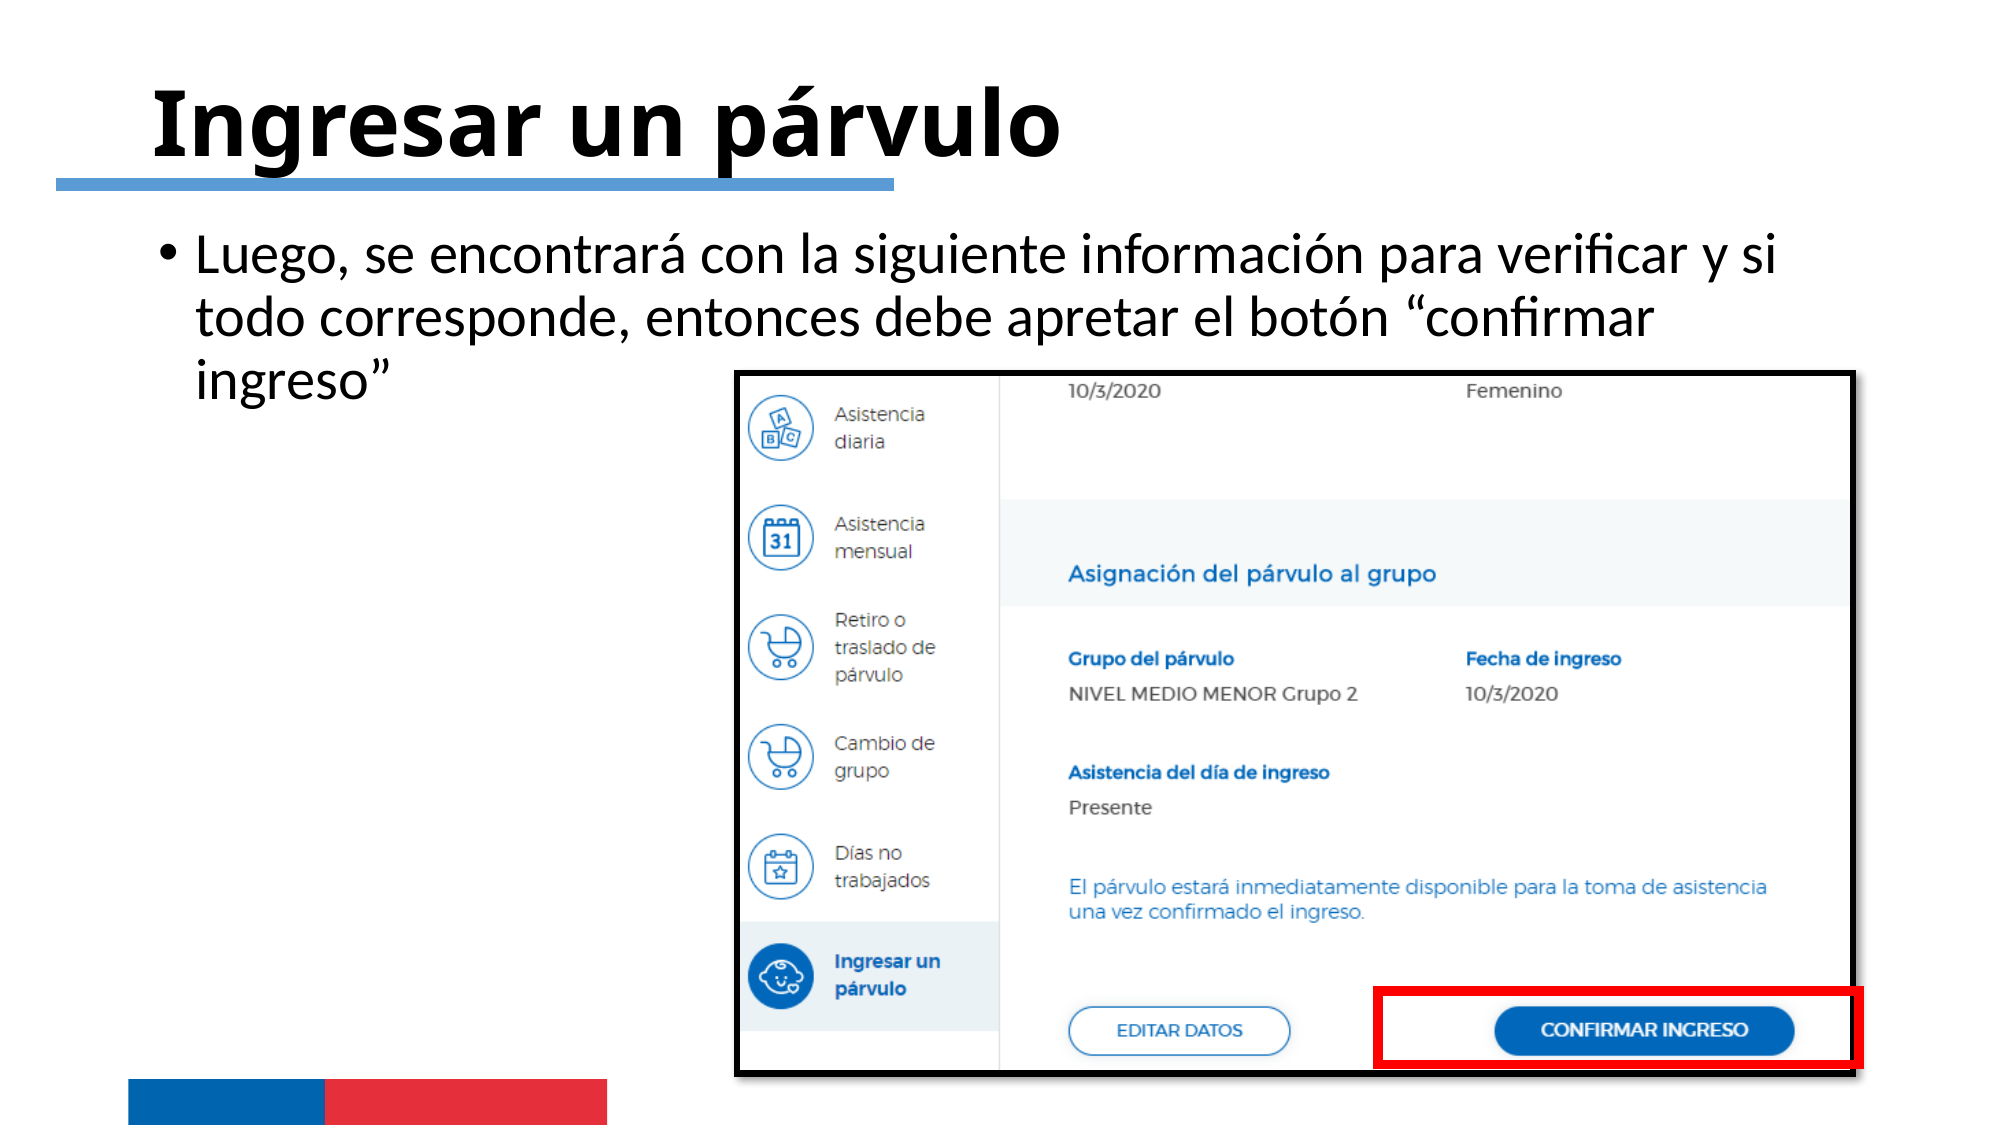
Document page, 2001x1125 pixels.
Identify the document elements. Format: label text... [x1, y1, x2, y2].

title Ingresar un párvulo [137, 18, 1969, 236]
picture [740, 376, 1851, 1071]
picture [128, 1079, 608, 1125]
list Luego, se encontrará con la siguiente información para verificar y si todo corresponde, entonces debe apretar el botón “confirmar ingreso” [143, 215, 1868, 986]
text_box [1851, 990, 1860, 1065]
